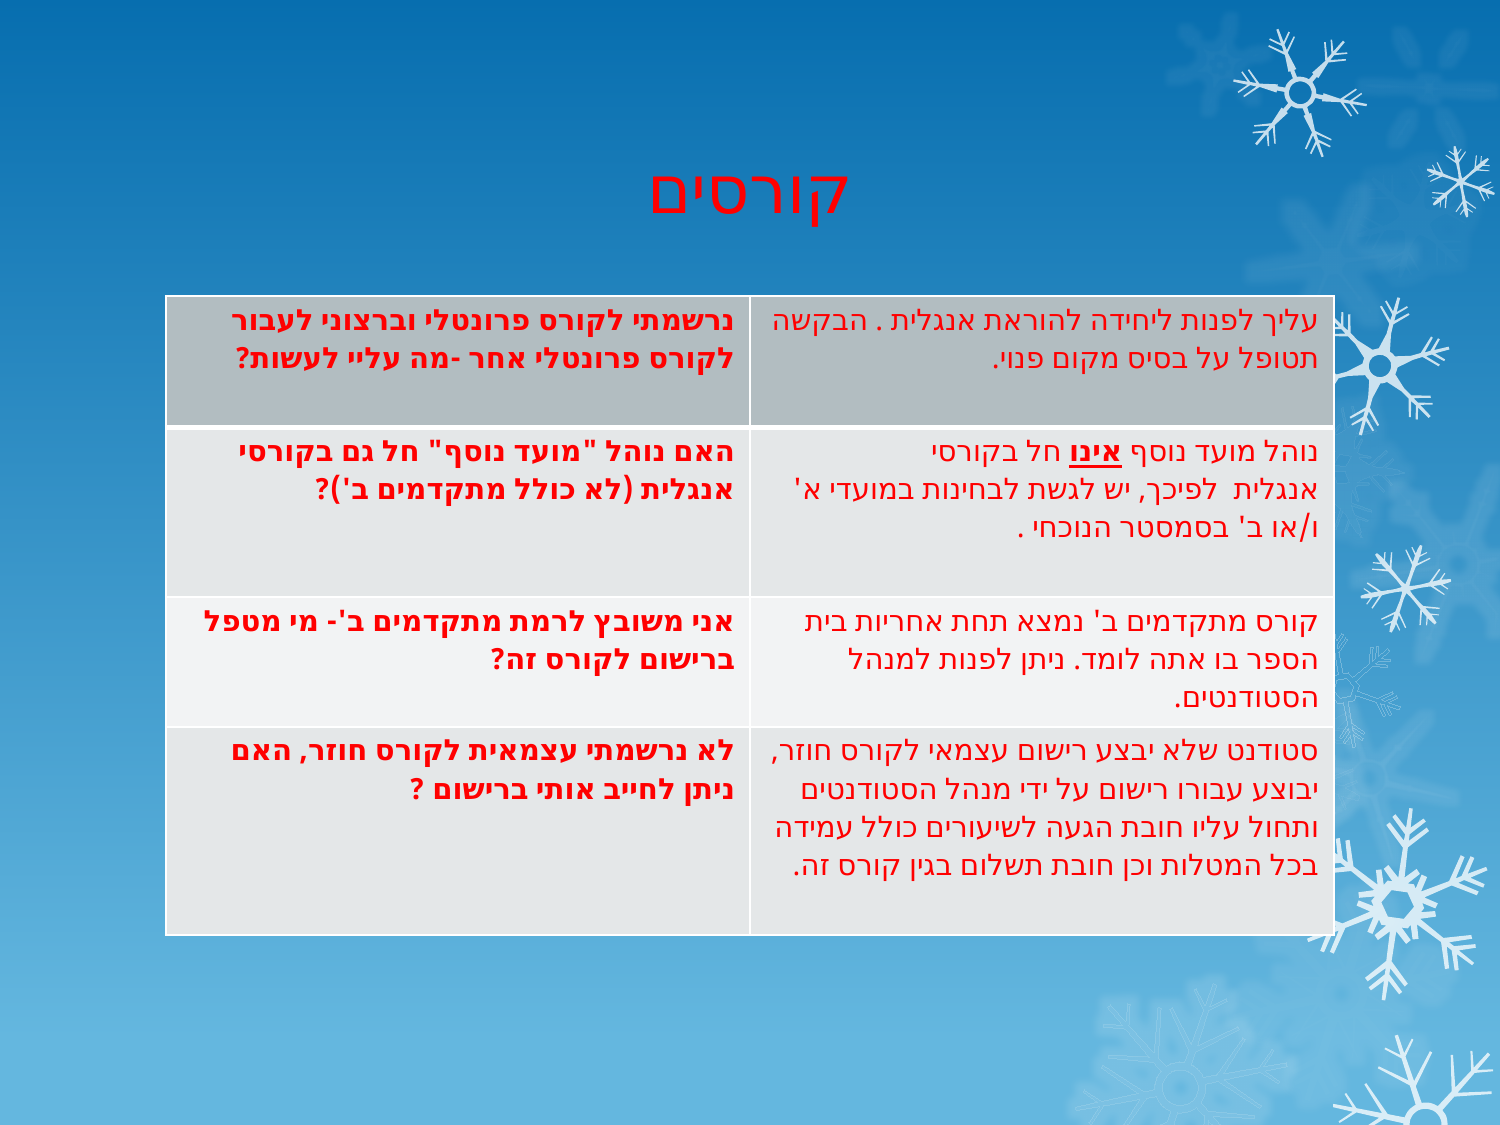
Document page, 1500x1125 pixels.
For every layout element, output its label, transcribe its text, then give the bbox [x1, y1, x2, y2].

table_header נרשמתי לקורס פרונטלי וברצוני לעבור לקורס פרונטלי אחר -מה עליי לעשות? [167, 297, 749, 425]
table_cell אני משובץ לרמת מתקדמים ב'- מי מטפל ברישום לקורס זה? [167, 598, 749, 726]
table_cell קורס מתקדמים ב' נמצא תחת אחריות בית הספר בו אתה לומד. ניתן לפנות למנהל הסטודנטים. [751, 598, 1333, 726]
table_cell נוהל מועד נוסף אינו חל בקורסי אנגלית לפיכך, יש לגשת לבחינות במועדי א' ו/או ב' בסמסטר הנוכחי . [751, 430, 1333, 596]
table_cell סטודנט שלא יבצע רישום עצמאי לקורס חוזר, יבוצע עבורו רישום על ידי מנהל הסטודנטים ותחול עליו חובת הגעה לשיעורים כולל עמידה בכל המטלות וכן חובת תשלום בגין קורס זה. [751, 728, 1333, 934]
title קורסים [165, 110, 1335, 263]
table_header עליך לפנות ליחידה להוראת אנגלית . הבקשה תטופל על בסיס מקום פנוי. [751, 297, 1333, 425]
table_cell לא נרשמתי עצמאית לקורס חוזר, האם ניתן לחייב אותי ברישום ? [167, 728, 749, 934]
table_cell האם נוהל "מועד נוסף" חל גם בקורסי אנגלית (לא כולל מתקדמים ב')? [167, 430, 749, 596]
